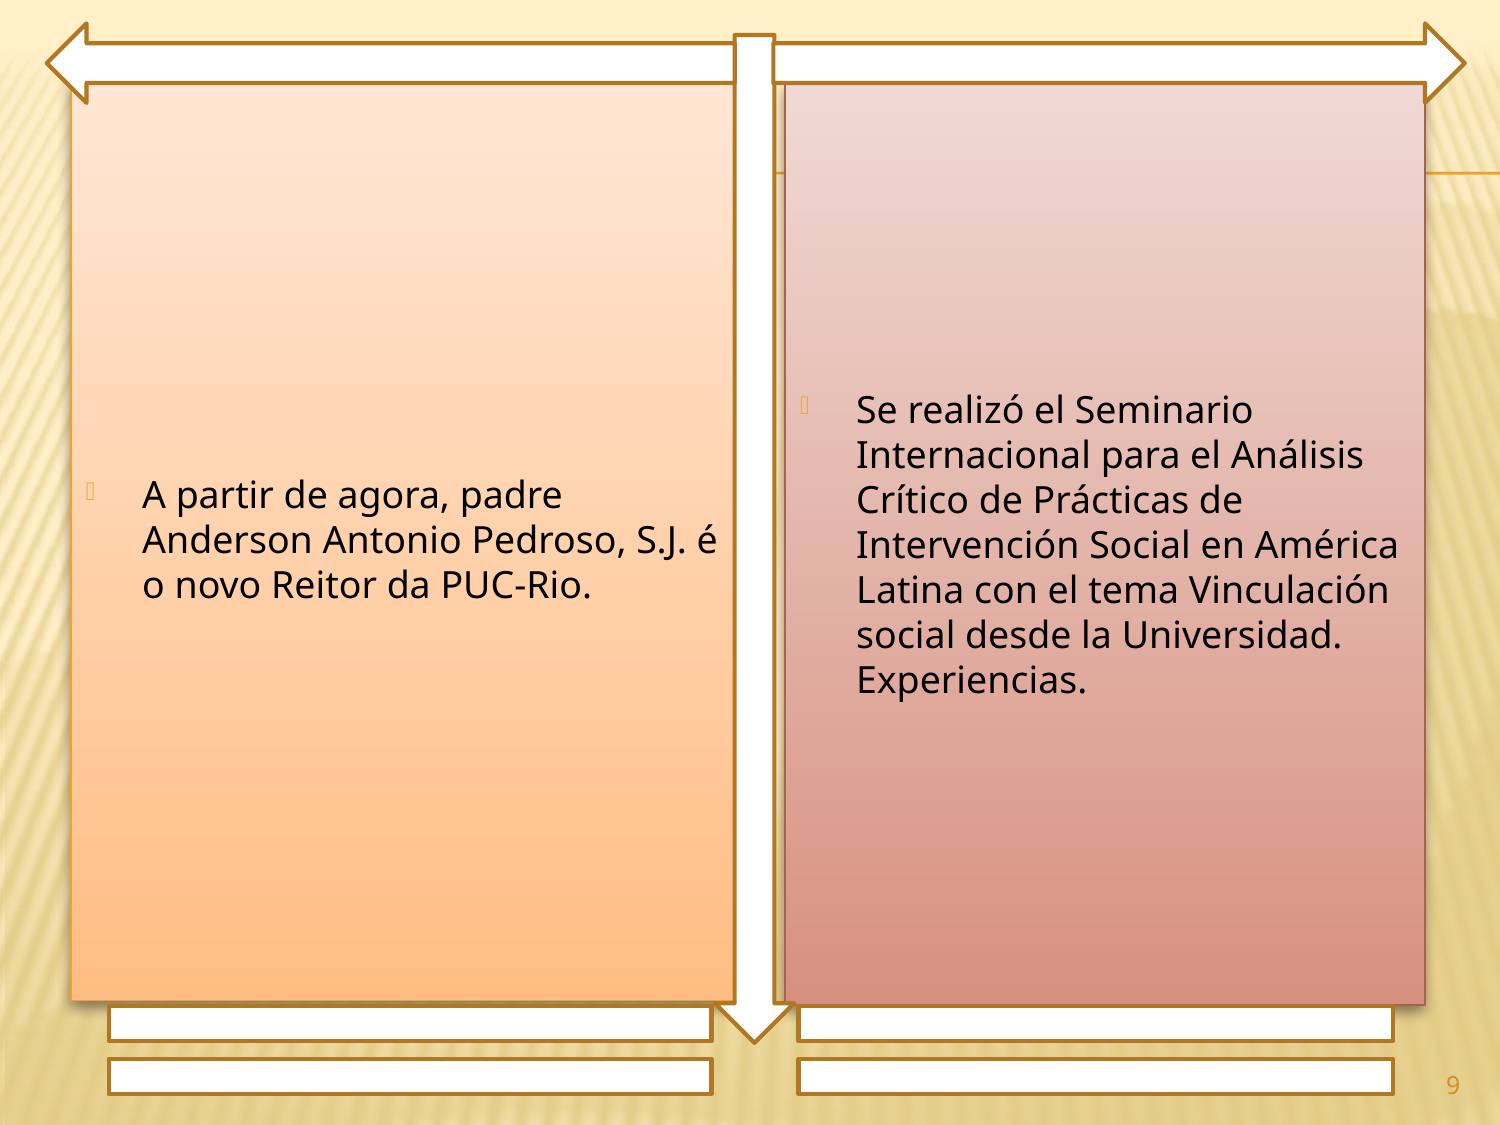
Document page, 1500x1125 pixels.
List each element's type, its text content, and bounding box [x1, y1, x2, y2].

text_box [712, 32, 797, 1046]
text_box [107, 1004, 714, 1043]
list A partir de agora, padre Anderson Antonio Pedroso, S.J. é o novo Reitor da PUC-Rio. [70, 86, 732, 1001]
text_box [796, 1057, 1395, 1096]
text_box [44, 21, 737, 105]
list Se realizó el Seminario Internacional para el Análisis Crítico de Prácticas de Intervención Social en América Latina con el tema Vinculación social desde la Universidad. Experiencias. [784, 86, 1426, 1006]
slide_number 9 [1350, 1062, 1475, 1103]
text_box [107, 1057, 714, 1096]
text_box [771, 21, 1467, 105]
text_box [796, 1004, 1395, 1043]
